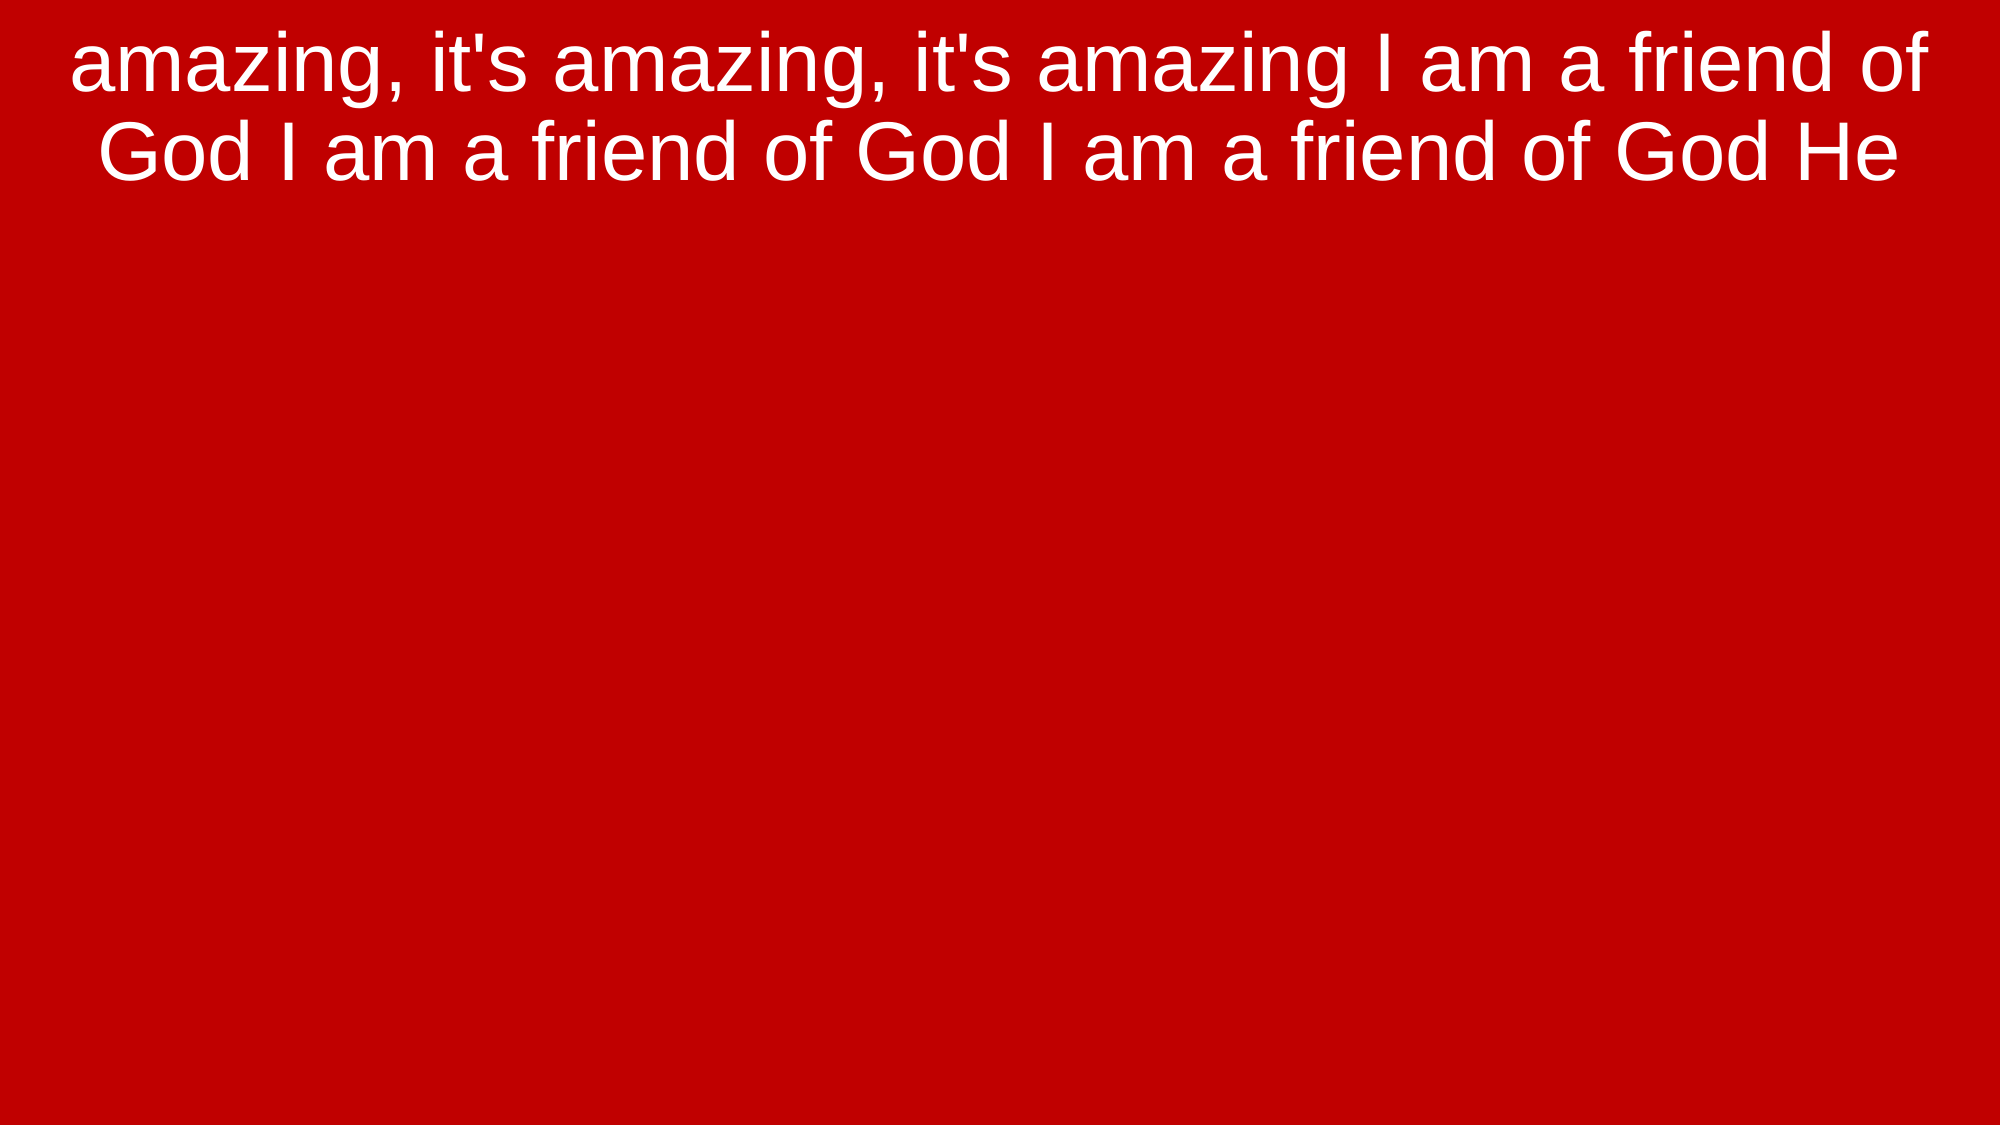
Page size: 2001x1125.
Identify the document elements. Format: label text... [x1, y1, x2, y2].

list amazing, it's amazing, it's amazing I am a friend of God I am a friend of God I am a friend of God He [0, 11, 2000, 925]
